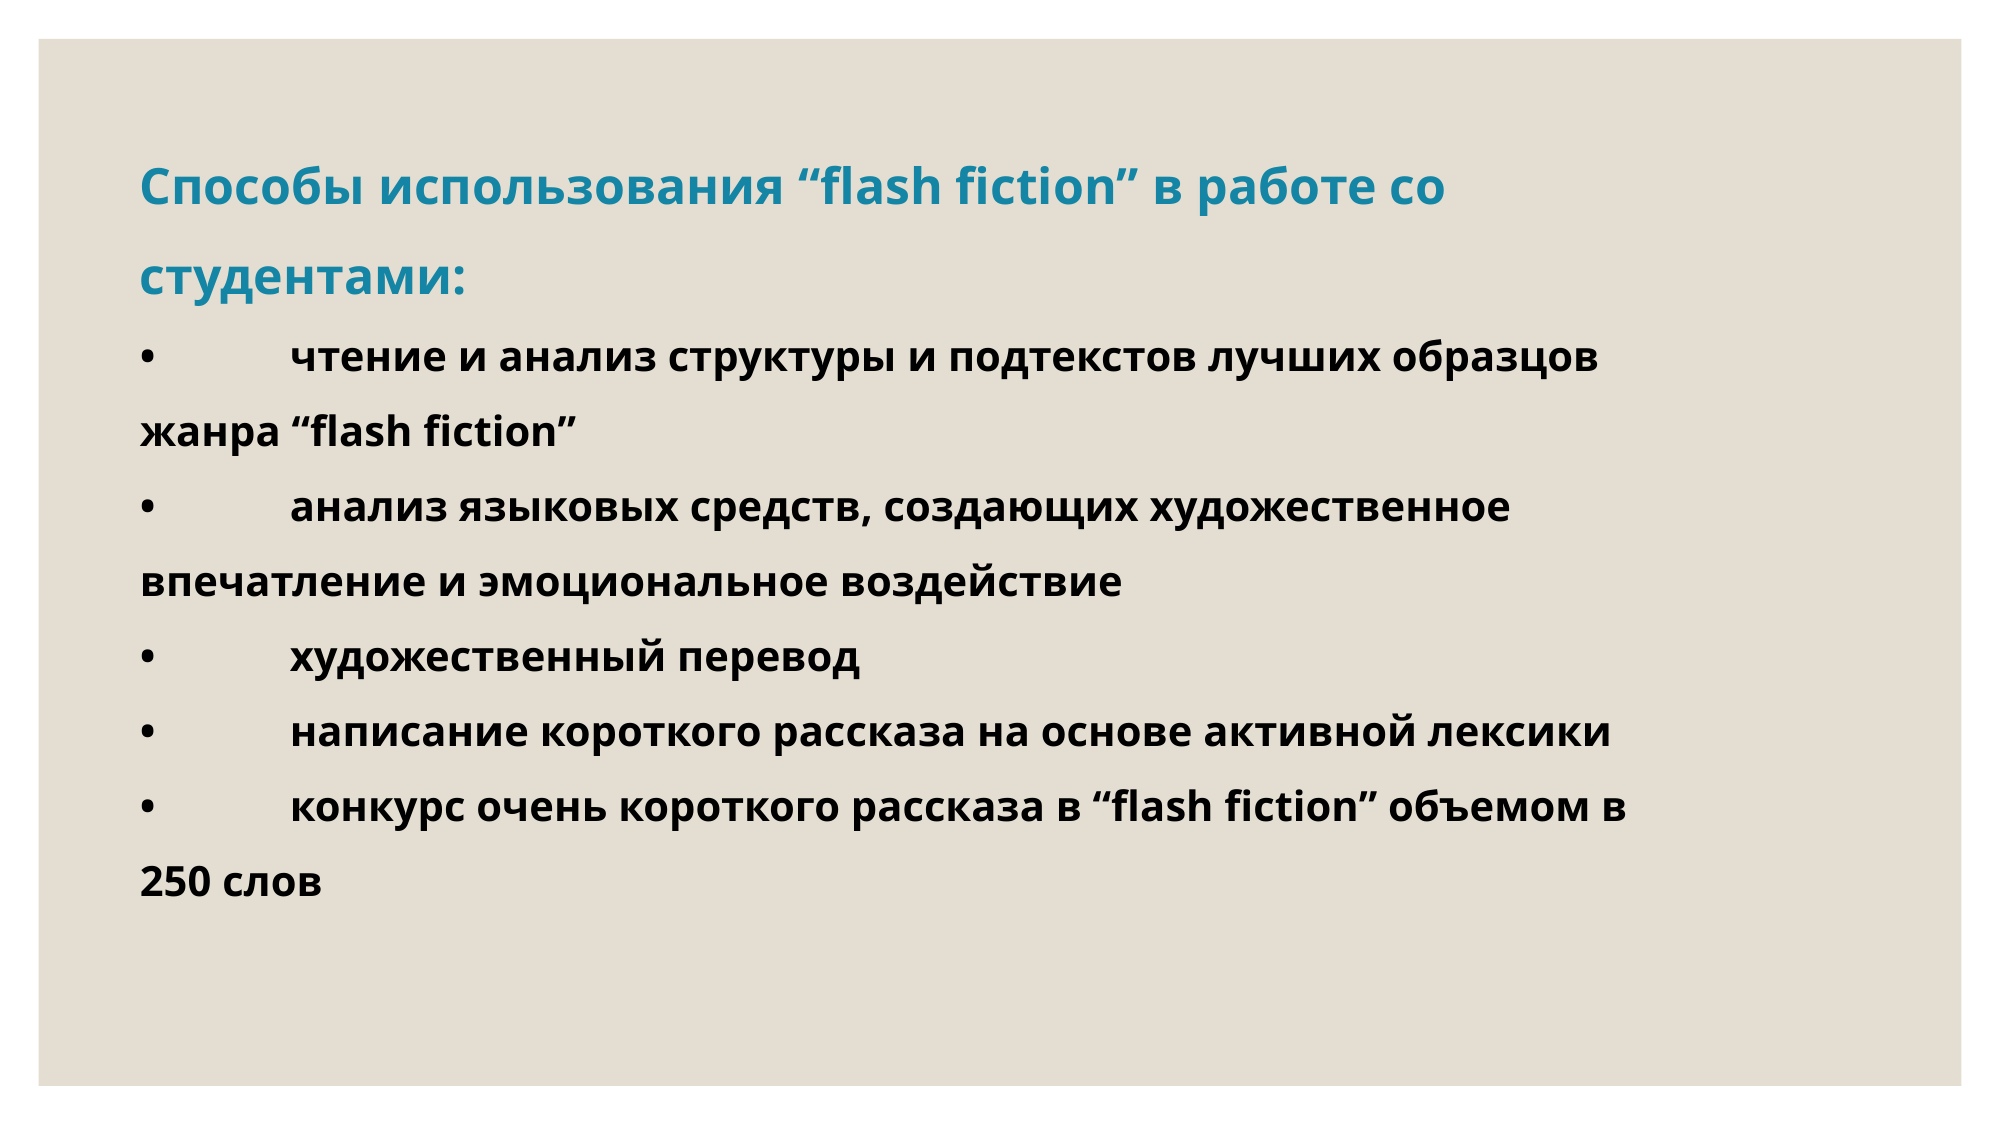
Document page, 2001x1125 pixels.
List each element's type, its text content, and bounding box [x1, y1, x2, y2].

text_box Способы использования “flash fiction” в работе со студентами: • чтение и анализ структуры и подтекстов лучших образцов жанра “flash fiction” • анализ языковых средств, создающих художественное впечатление и эмоциональное воздействие • художественный перевод • написание короткого рассказа на основе активной лексики • конкурс очень короткого рассказа в “flash fiction” объемом в 250 слов [125, 117, 1664, 913]
